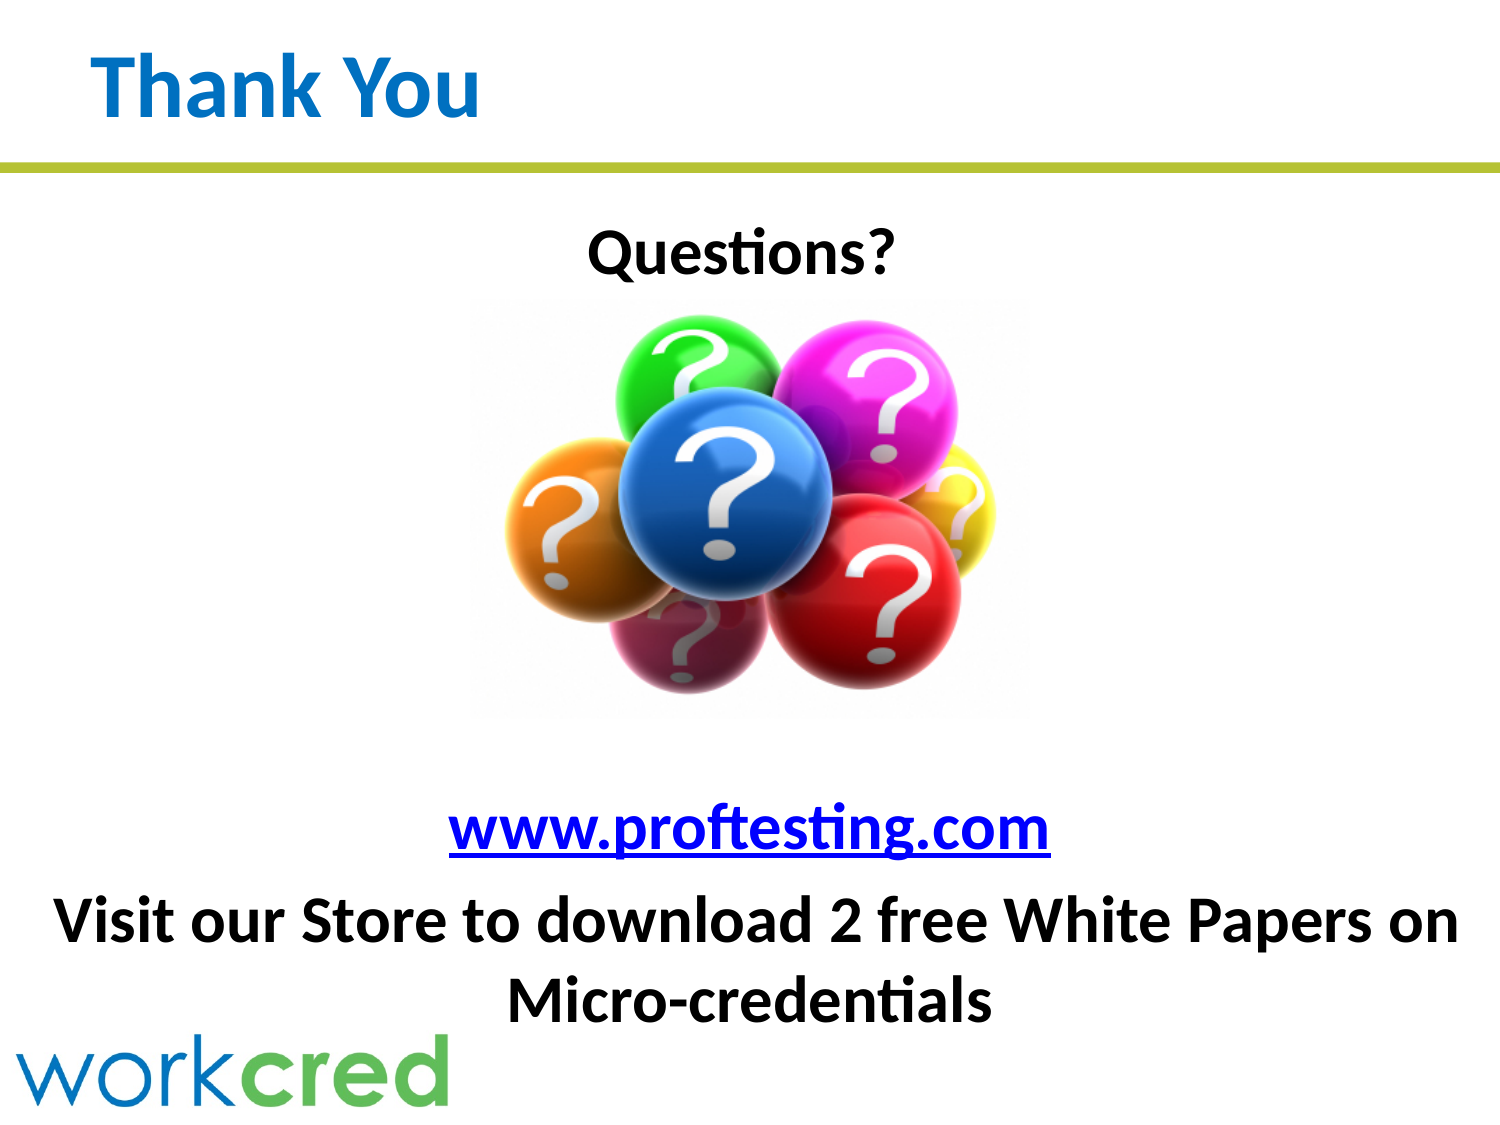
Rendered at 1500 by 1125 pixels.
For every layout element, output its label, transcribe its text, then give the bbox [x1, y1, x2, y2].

picture [0, 1063, 463, 1122]
title Thank You [75, 0, 1425, 160]
picture [470, 299, 1030, 720]
text_box [0, 160, 1500, 175]
text_box www.proftesting.com Visit our Store to download 2 free White Papers on Micro-credentials [0, 774, 1500, 1063]
list Questions? [75, 200, 1425, 774]
